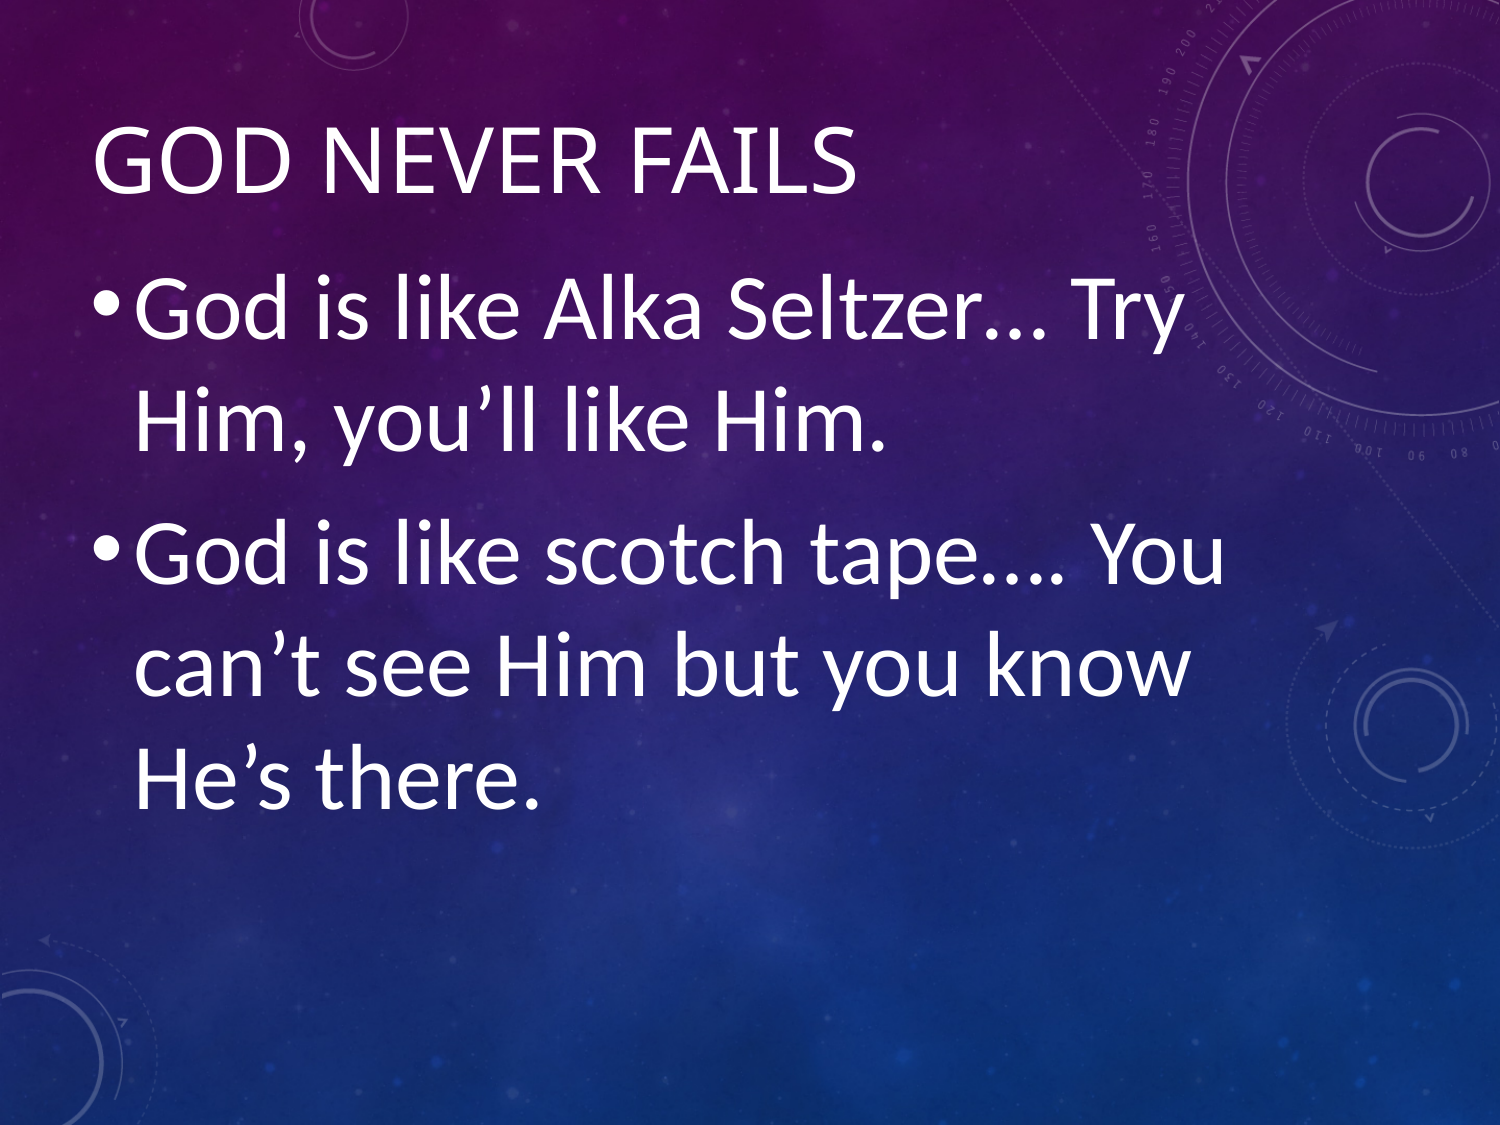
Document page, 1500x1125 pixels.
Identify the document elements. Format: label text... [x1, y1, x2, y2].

title GOD NEVER FAILS [75, 37, 1350, 237]
picture [0, 0, 1500, 1125]
list God is like Alka Seltzer… Try Him, you’ll like Him. God is like scotch tape…. You can’t see Him but you know He’s there. [75, 237, 1350, 837]
